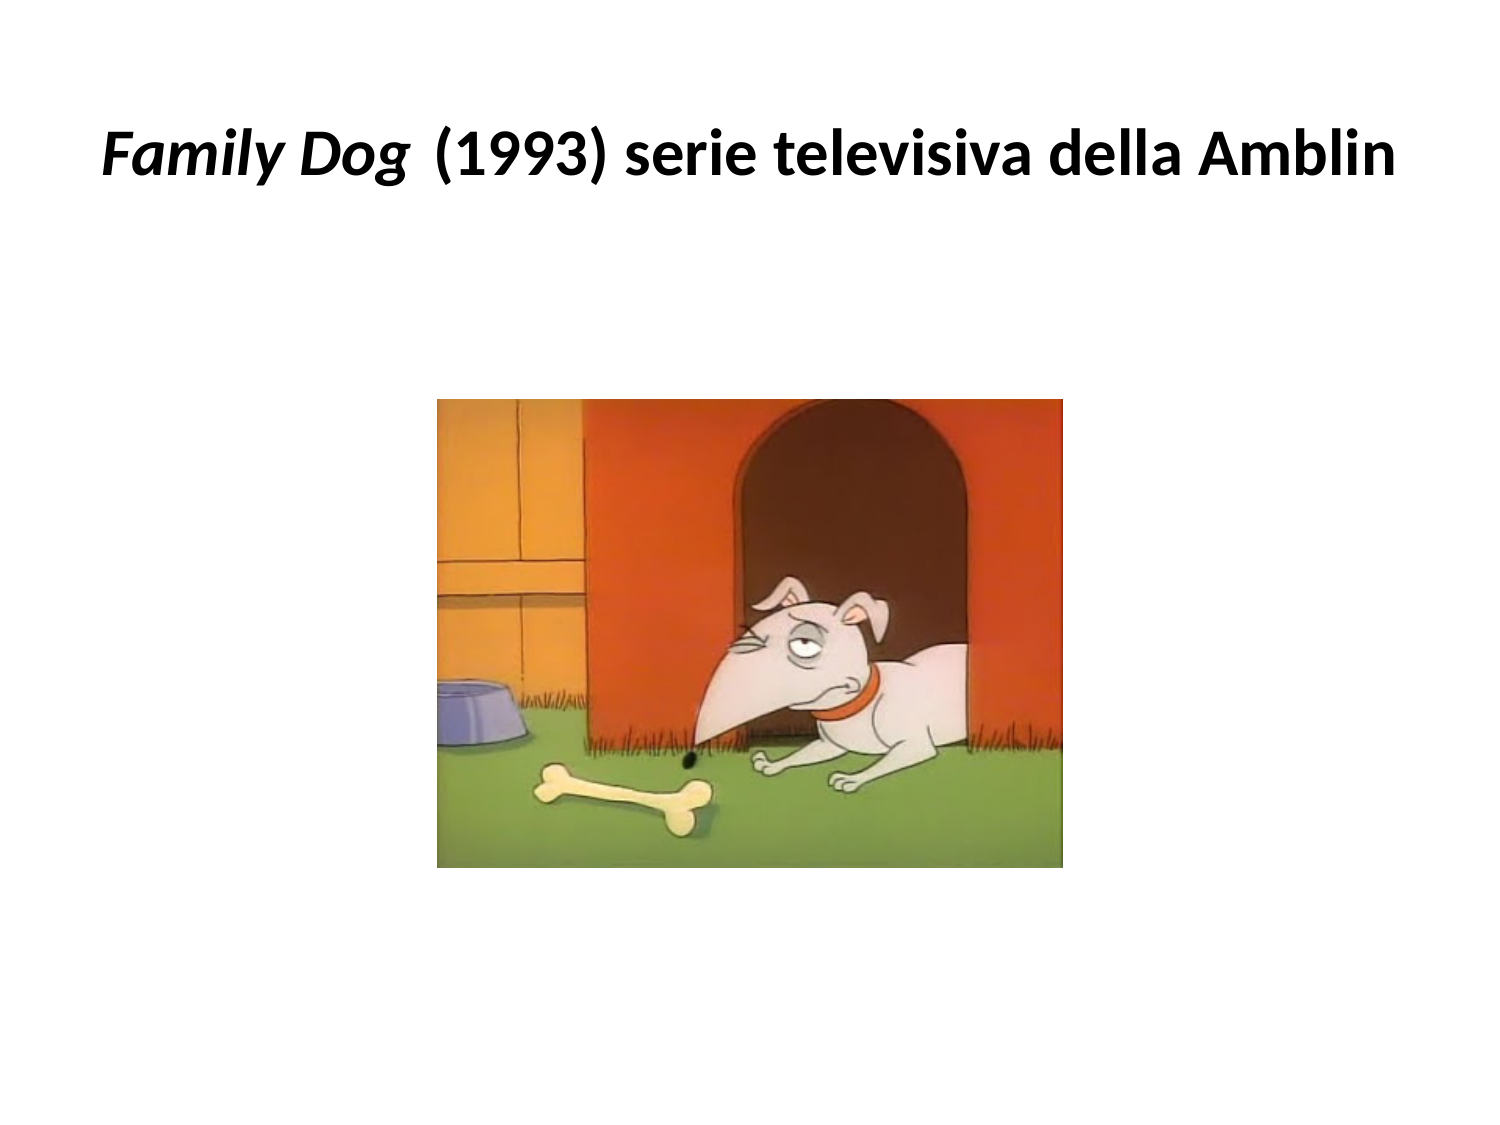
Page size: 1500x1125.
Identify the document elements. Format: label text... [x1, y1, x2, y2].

title Family Dog (1993) serie televisiva della Amblin [75, 45, 1425, 233]
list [437, 399, 1063, 869]
